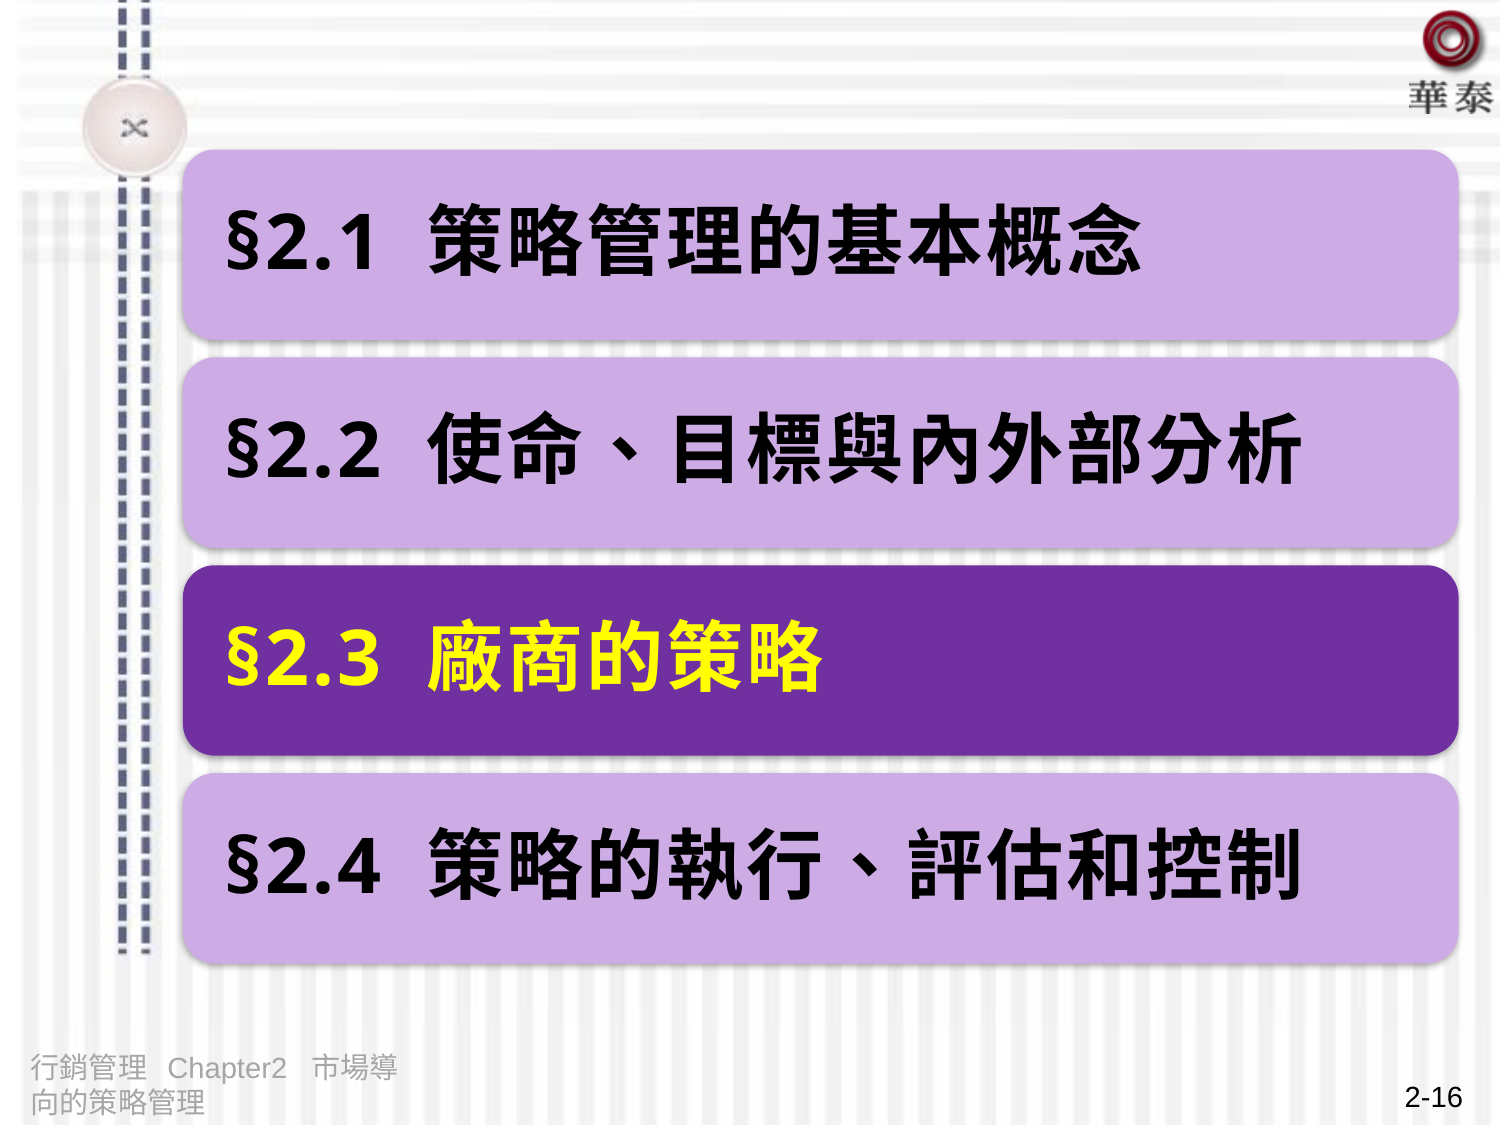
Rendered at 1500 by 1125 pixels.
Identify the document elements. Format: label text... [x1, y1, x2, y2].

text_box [182, 148, 1459, 965]
slide_number 行銷管理 Chapter2 市場導向的策略管理 [15, 1041, 443, 1086]
slide_number 2-16 [1128, 1070, 1479, 1115]
picture [0, 0, 1500, 1125]
